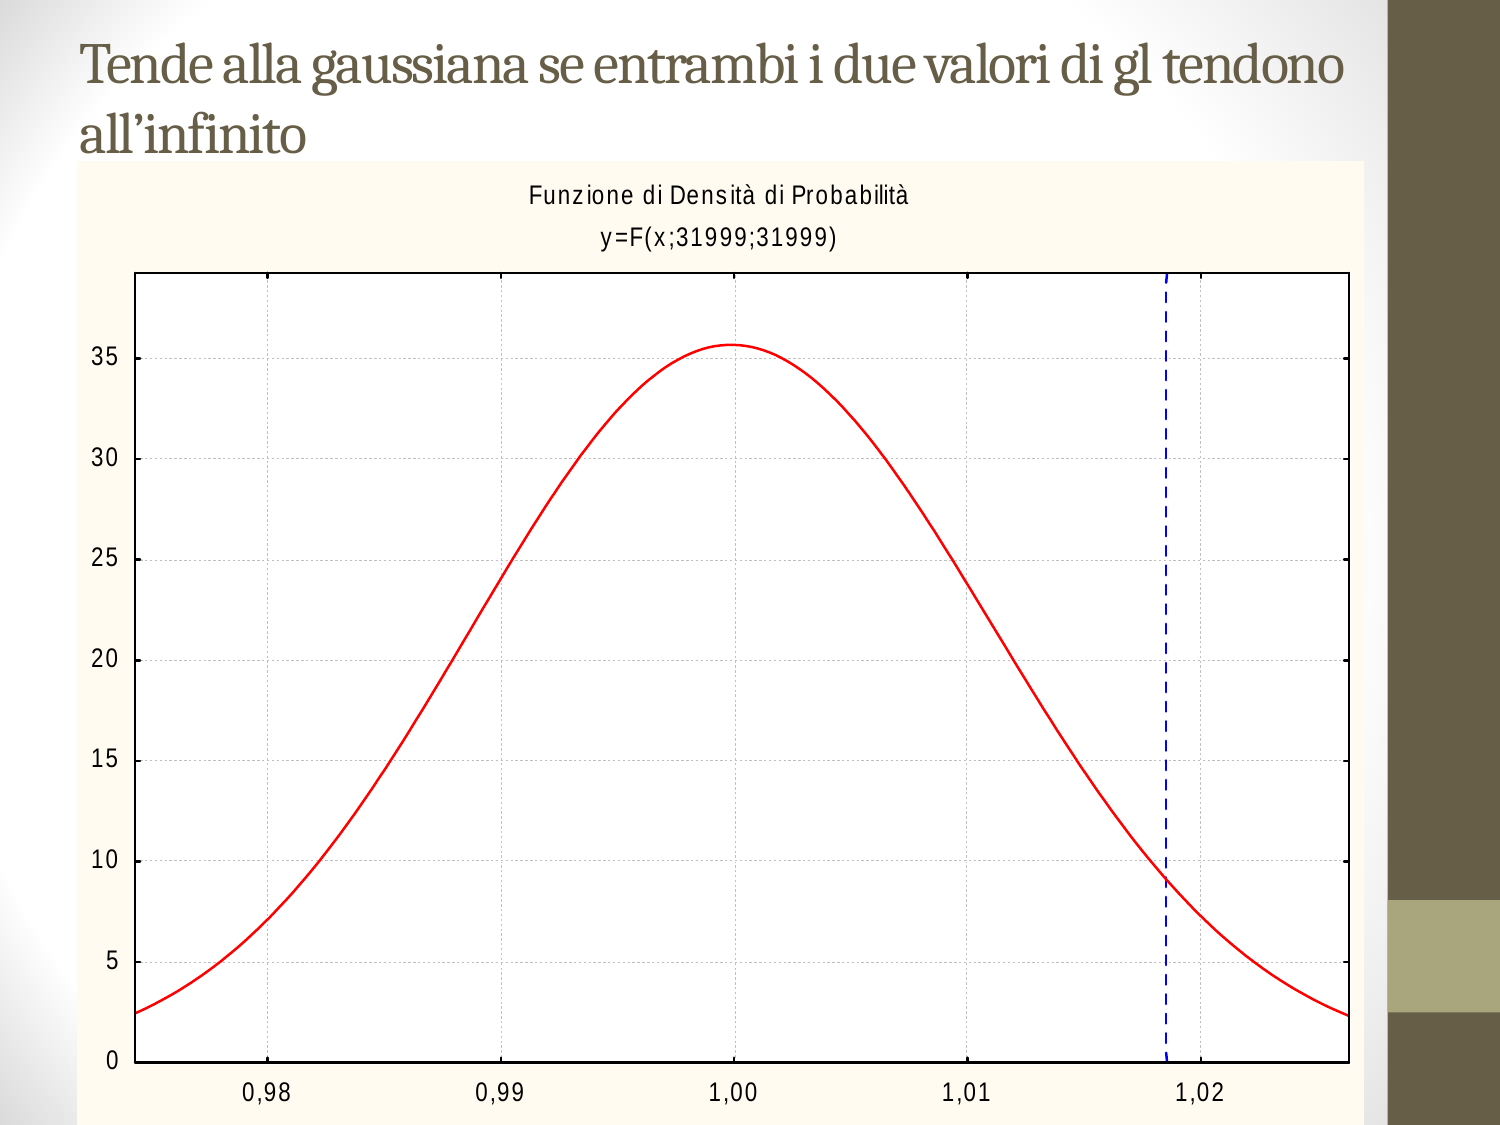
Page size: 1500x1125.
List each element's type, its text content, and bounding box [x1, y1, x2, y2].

title Tende alla gaussiana se entrambi i due valori di gl tendono all’infinito [64, 31, 1459, 159]
picture [0, 0, 1387, 1125]
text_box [76, 160, 1365, 1125]
